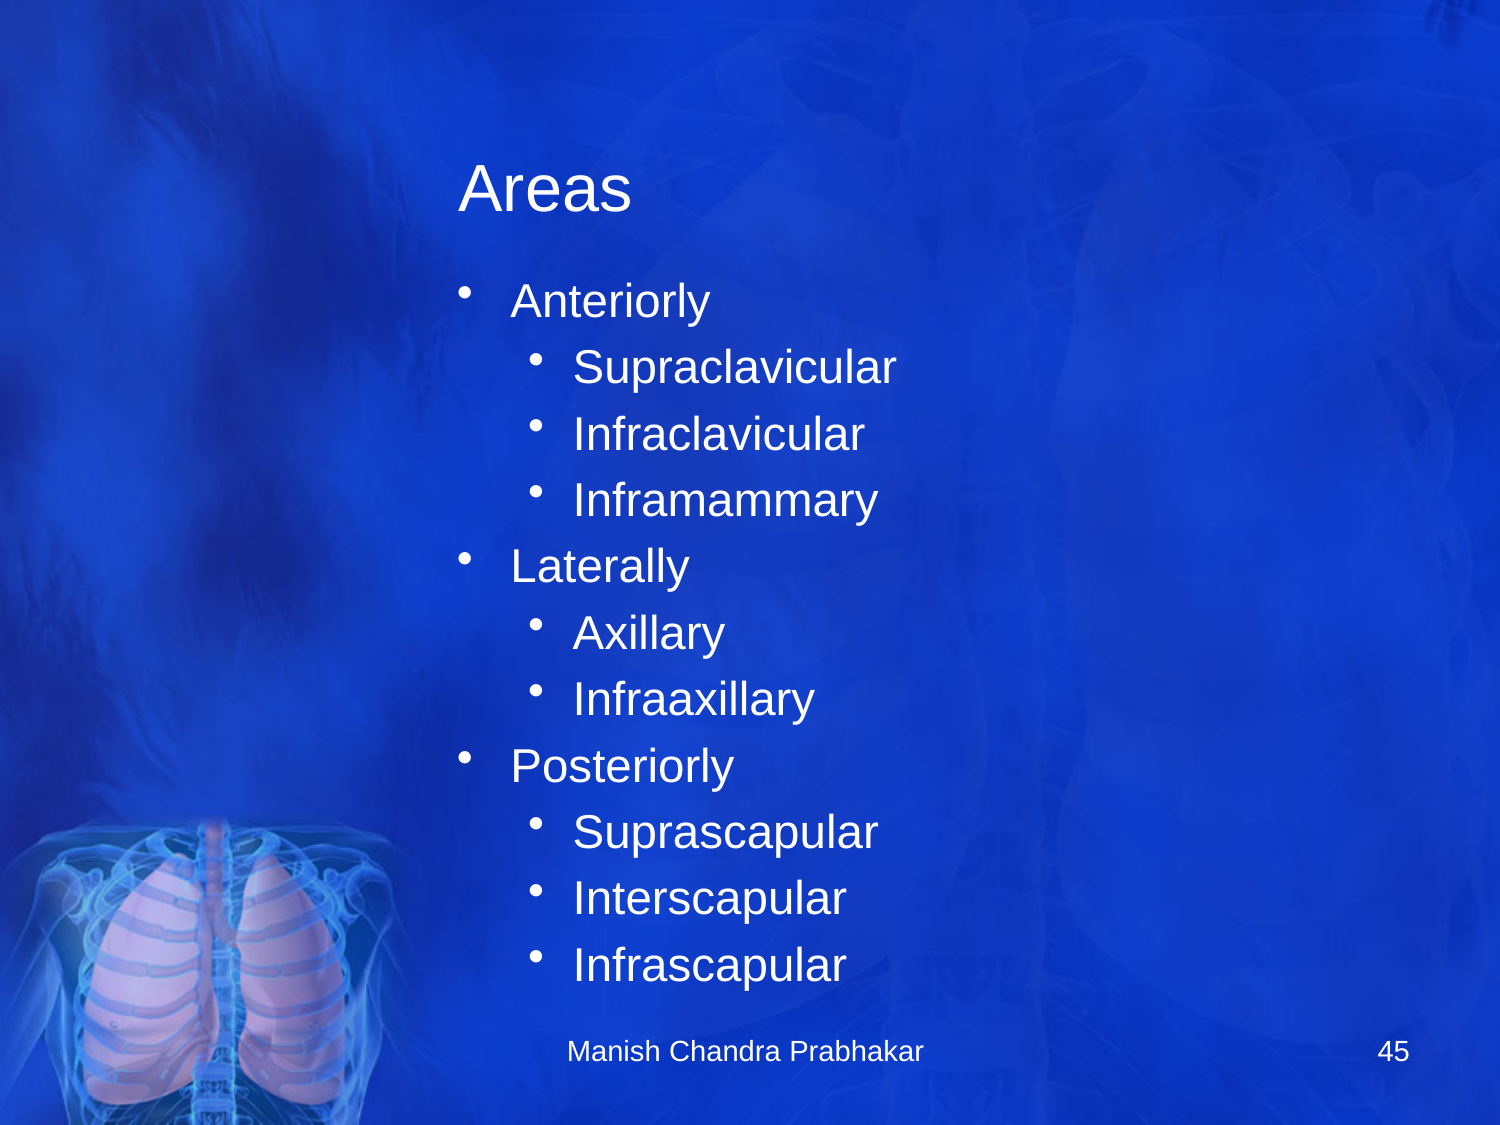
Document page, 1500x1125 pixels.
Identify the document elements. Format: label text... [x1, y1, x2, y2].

picture [0, 0, 1500, 1125]
title Areas [443, 44, 1480, 233]
slide_number 45 [1074, 1024, 1426, 1103]
list Anteriorly Supraclavicular Infraclavicular Inframammary Laterally Axillary Infraaxillary Posteriorly Suprascapular Interscapular Infrascapular [441, 262, 1480, 1006]
footer Manish Chandra Prabhakar [512, 1024, 988, 1103]
